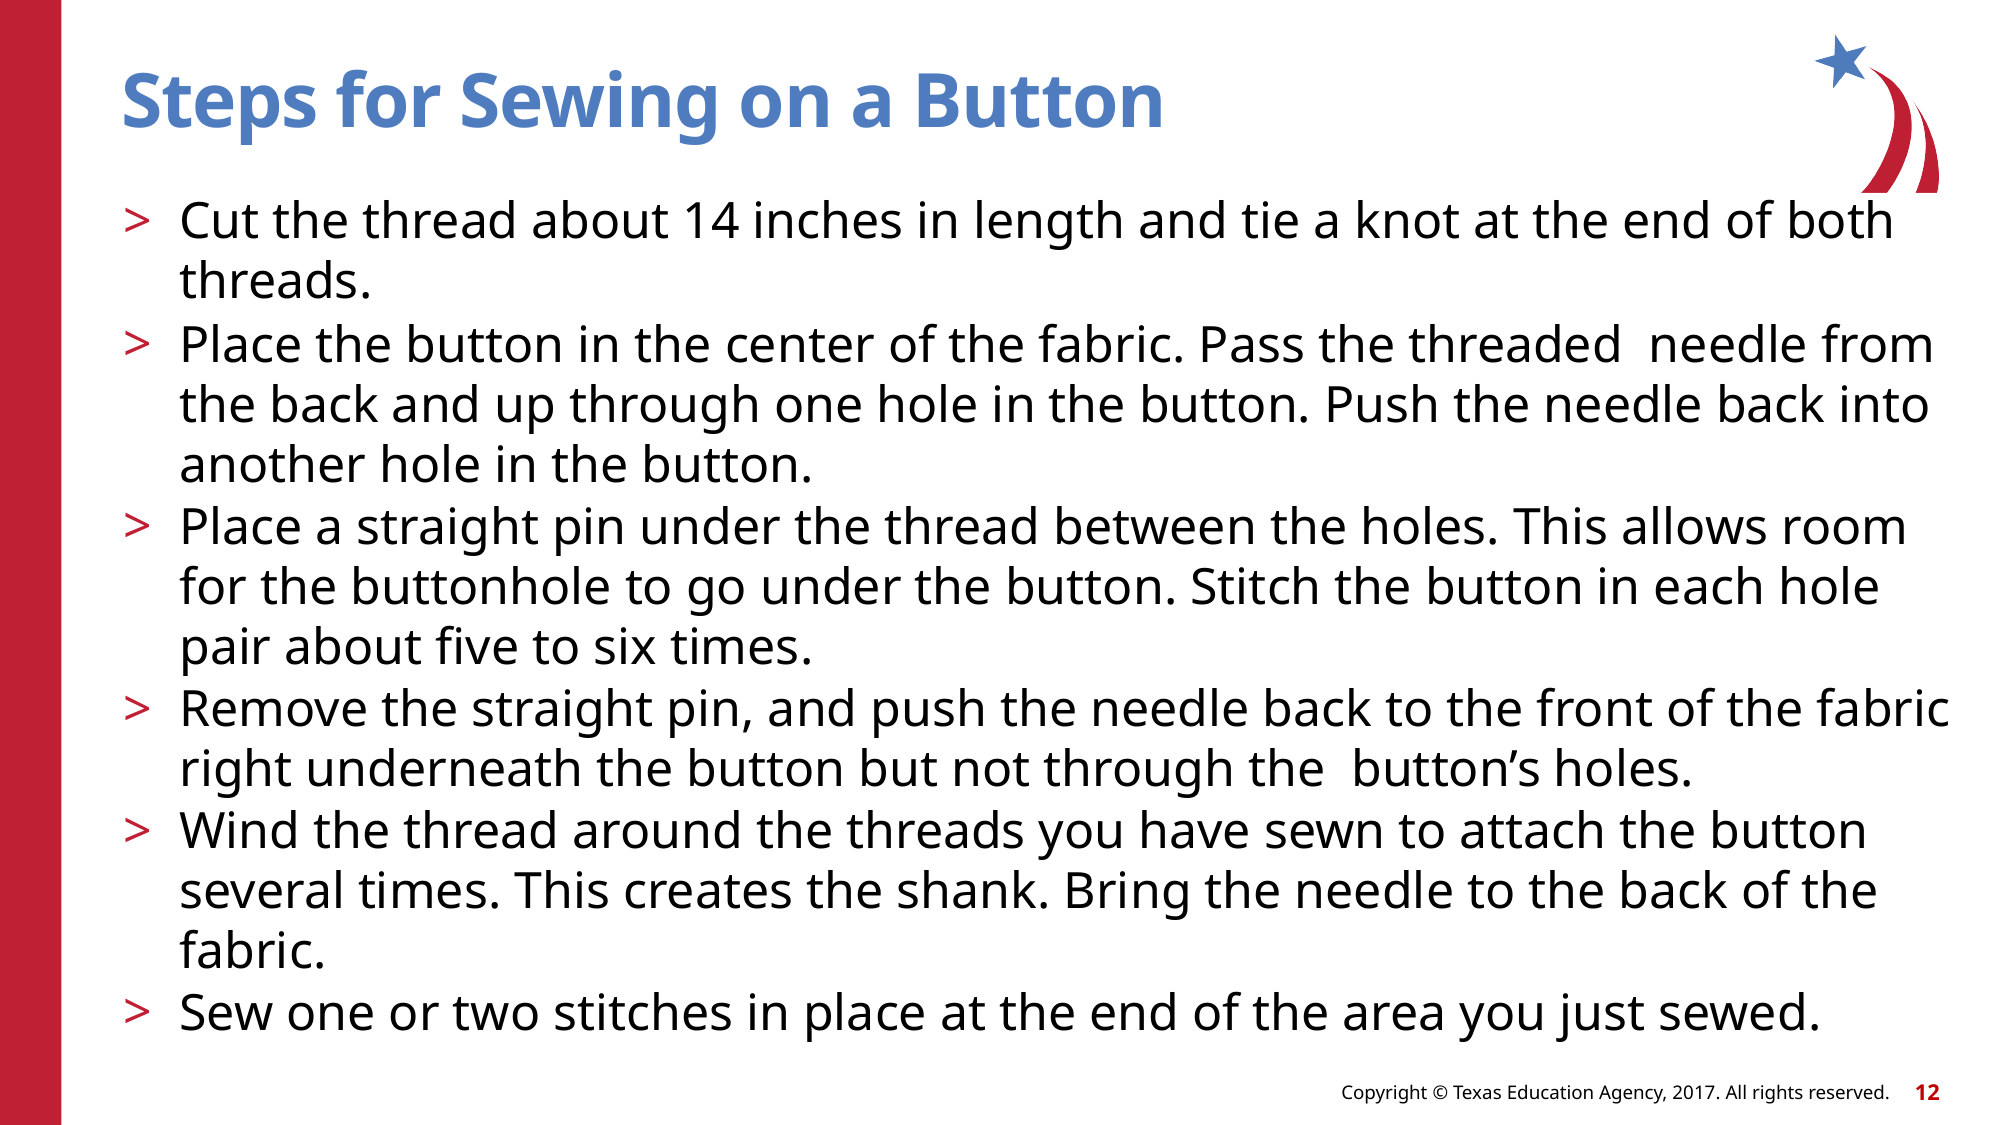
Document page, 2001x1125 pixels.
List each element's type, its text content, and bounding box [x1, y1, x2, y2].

picture [1814, 34, 1939, 188]
list Cut the thread about 14 inches in length and tie a knot at the end of both threads. Place the button in the center of the fabric. Pass the threaded needle from the back and up through one hole in the button. Push the needle back into another hole in the button. Place a straight pin under the thread between the holes. This allows room for the buttonhole to go under the button. Stitch the button in each hole pair about five to six times. Remove the straight pin, and push the needle back to the front of the fabric right underneath the button but not through the button’s holes. Wind the thread around the threads you have sewn to attach the button several times. This creates the shank. Bring the needle to the back of the fabric. Sew one or two stitches in place at the end of the area you just sewed. [121, 188, 1975, 966]
title Steps for Sewing on a Button [121, 0, 1772, 144]
